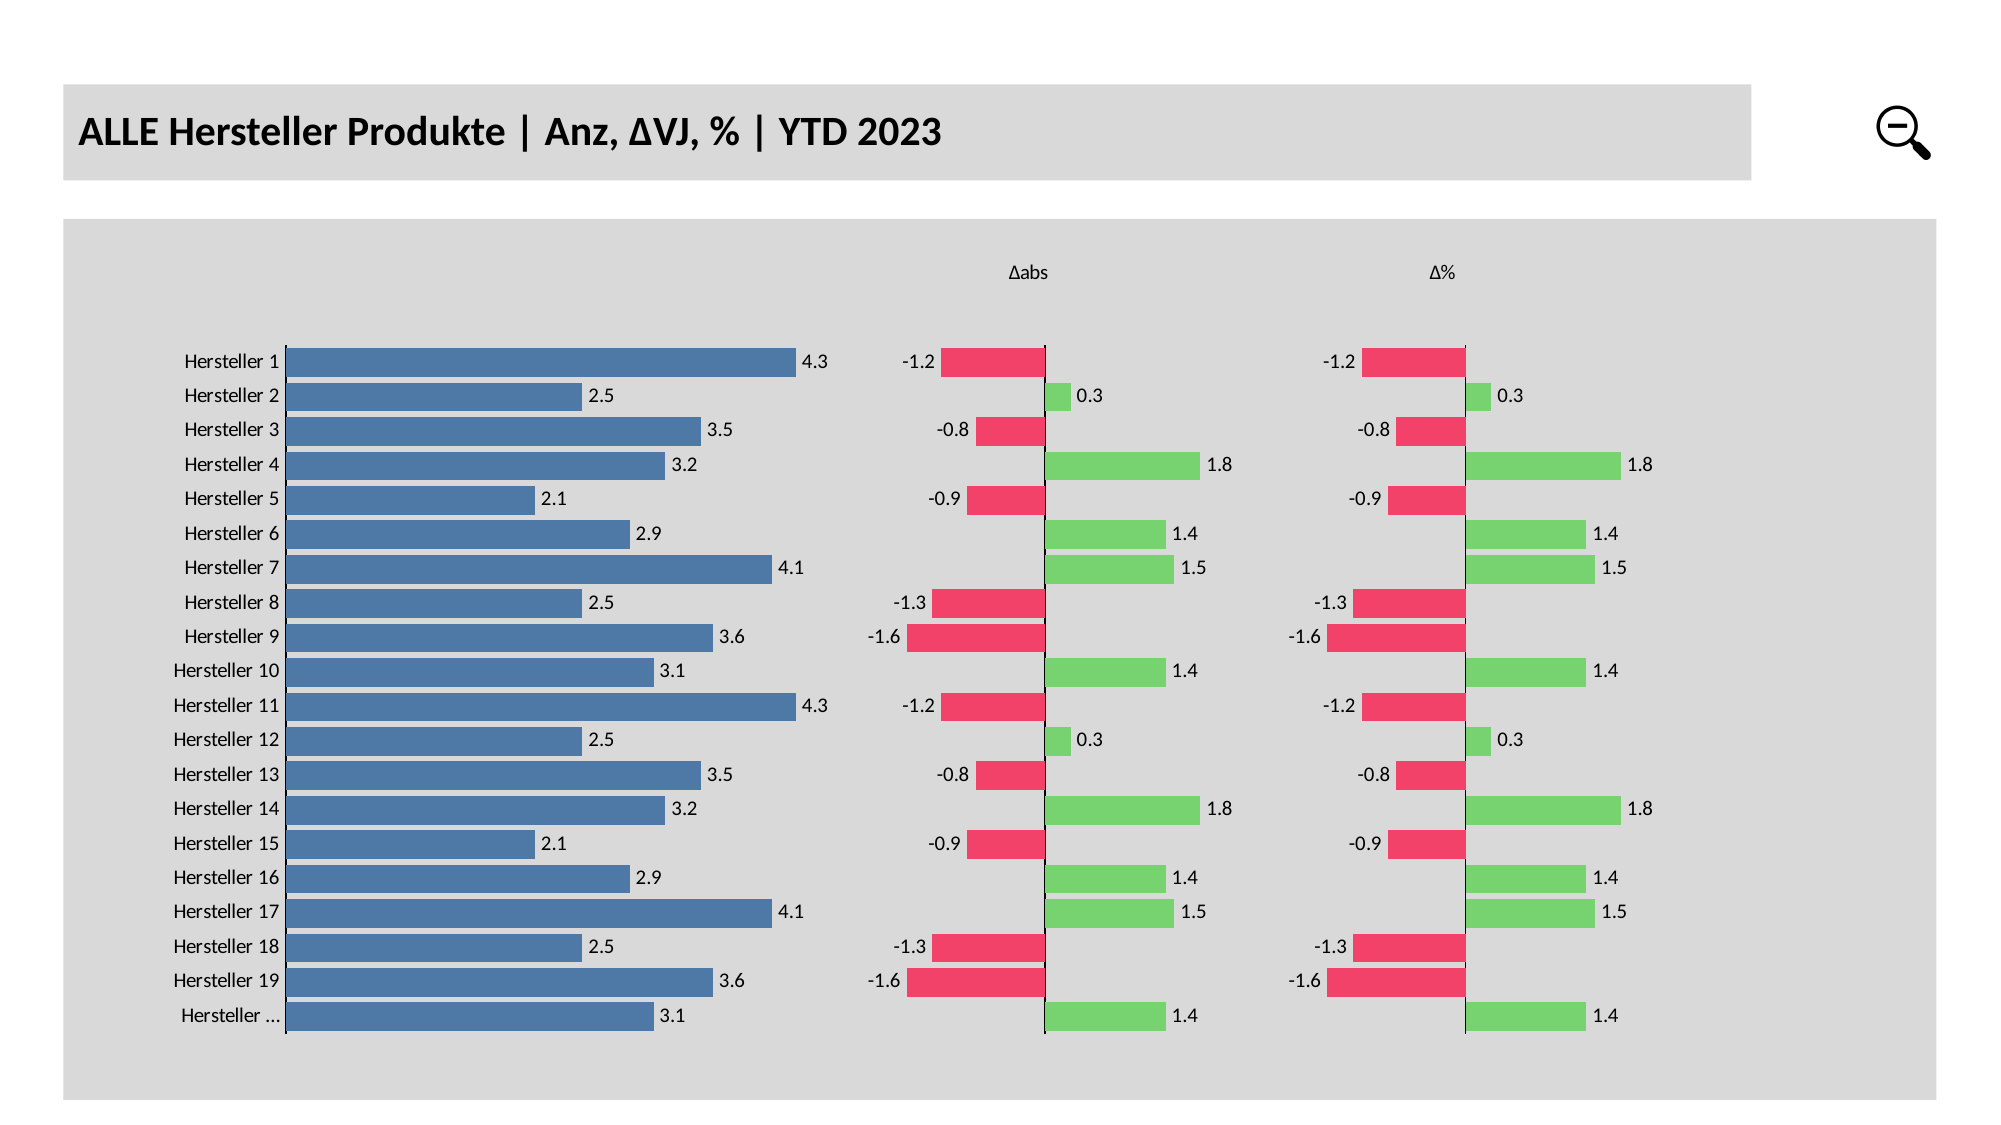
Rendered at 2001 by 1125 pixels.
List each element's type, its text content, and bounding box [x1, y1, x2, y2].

title ALLE Hersteller Produkte | Anz, ΔVJ, % | YTD 2023 [63, 84, 1752, 181]
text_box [85, 226, 1678, 1092]
picture [1871, 99, 1937, 165]
